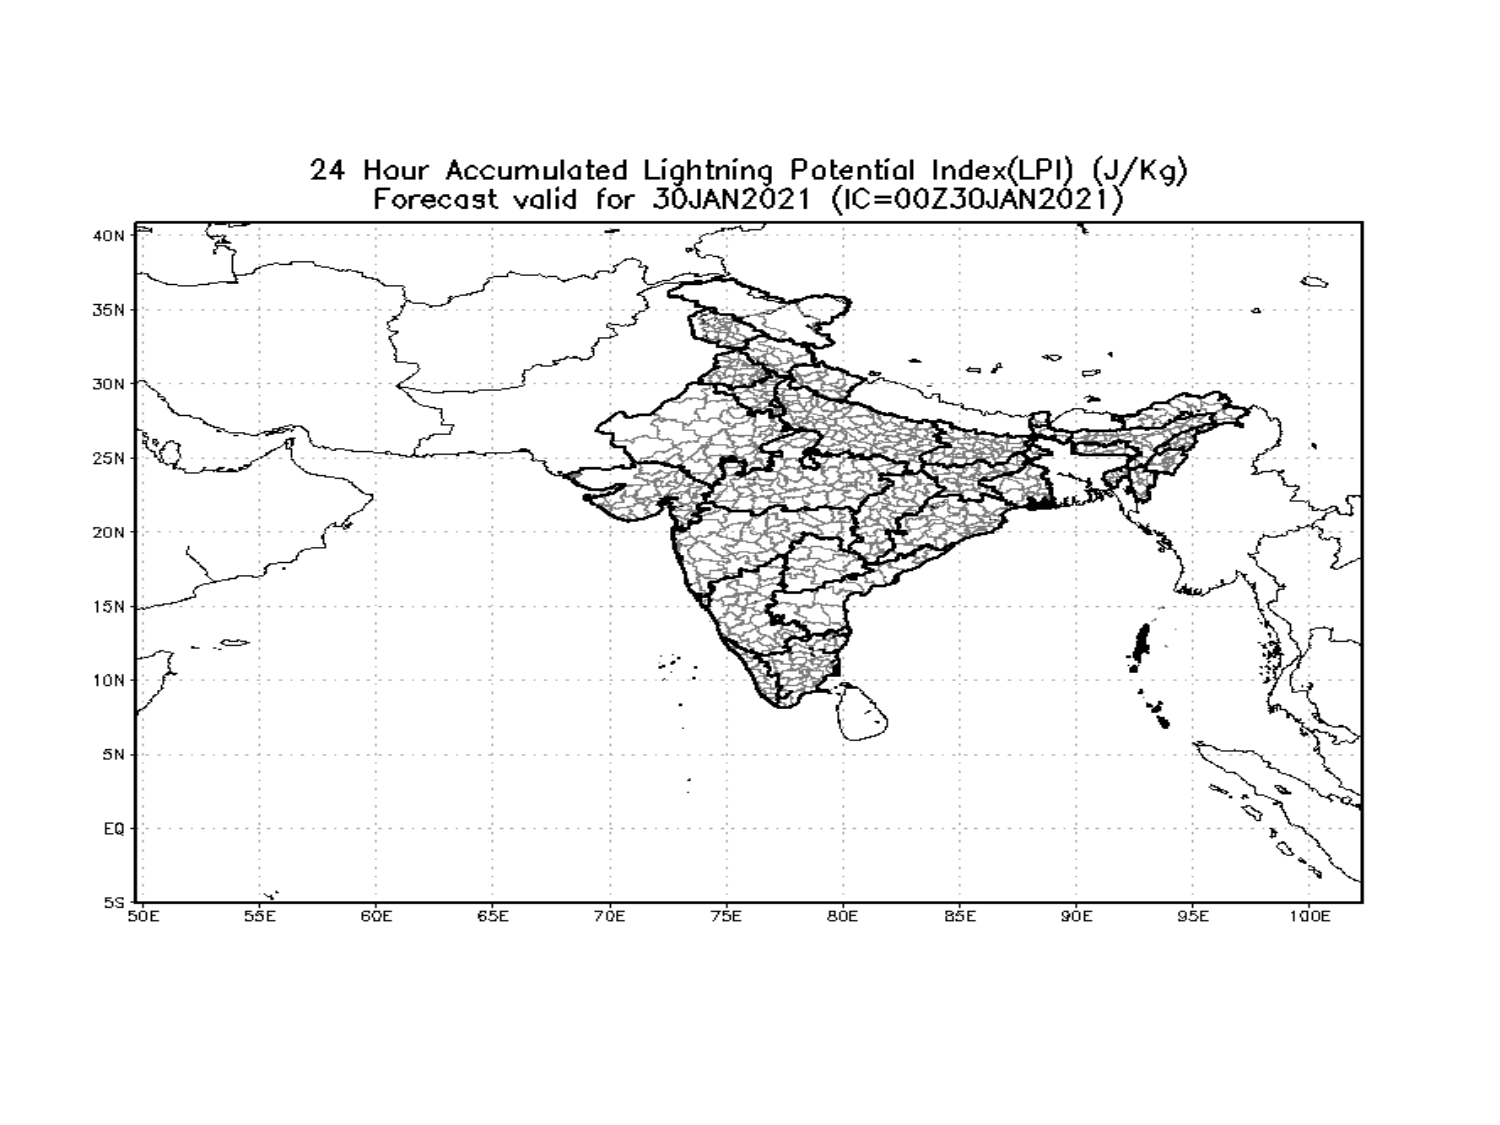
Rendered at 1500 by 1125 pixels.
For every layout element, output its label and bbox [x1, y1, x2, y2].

picture [74, 149, 1426, 976]
